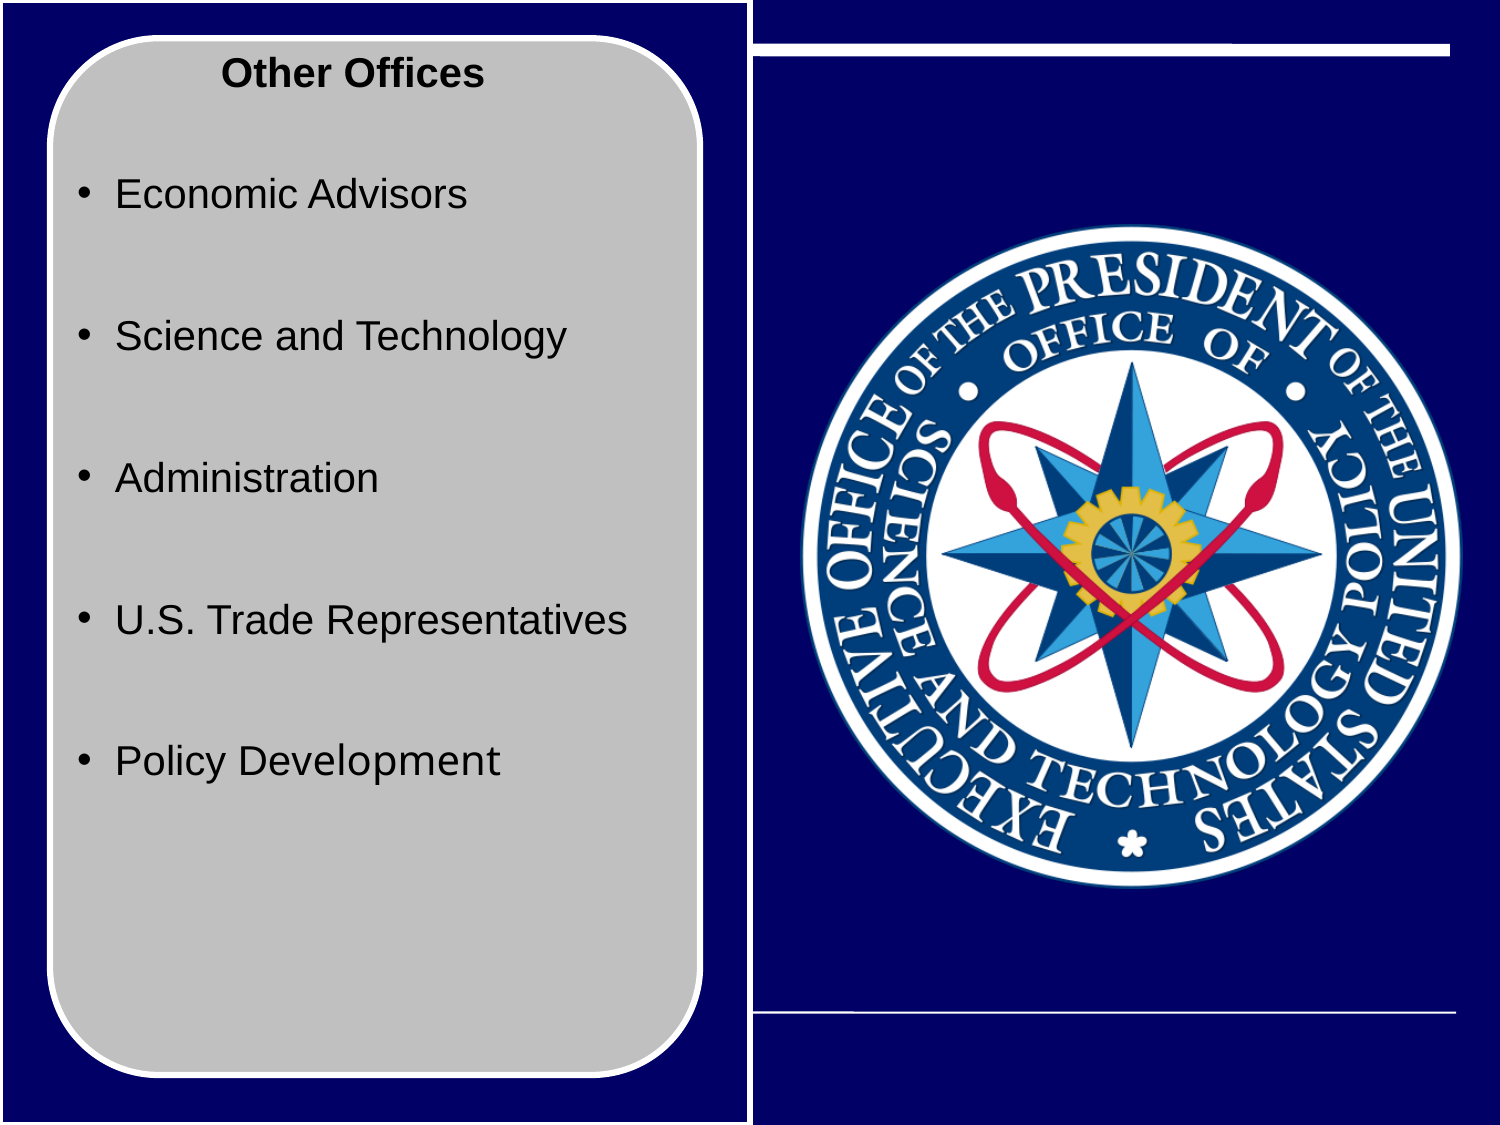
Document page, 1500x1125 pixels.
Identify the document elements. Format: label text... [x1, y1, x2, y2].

picture [799, 224, 1463, 889]
text_box [49, 51, 701, 1075]
text_box [0, 0, 750, 1125]
text_box Economic Advisors Science and Technology Administration U.S. Trade Representatives Policy Development [62, 159, 663, 792]
text_box Other Offices [62, 38, 644, 103]
